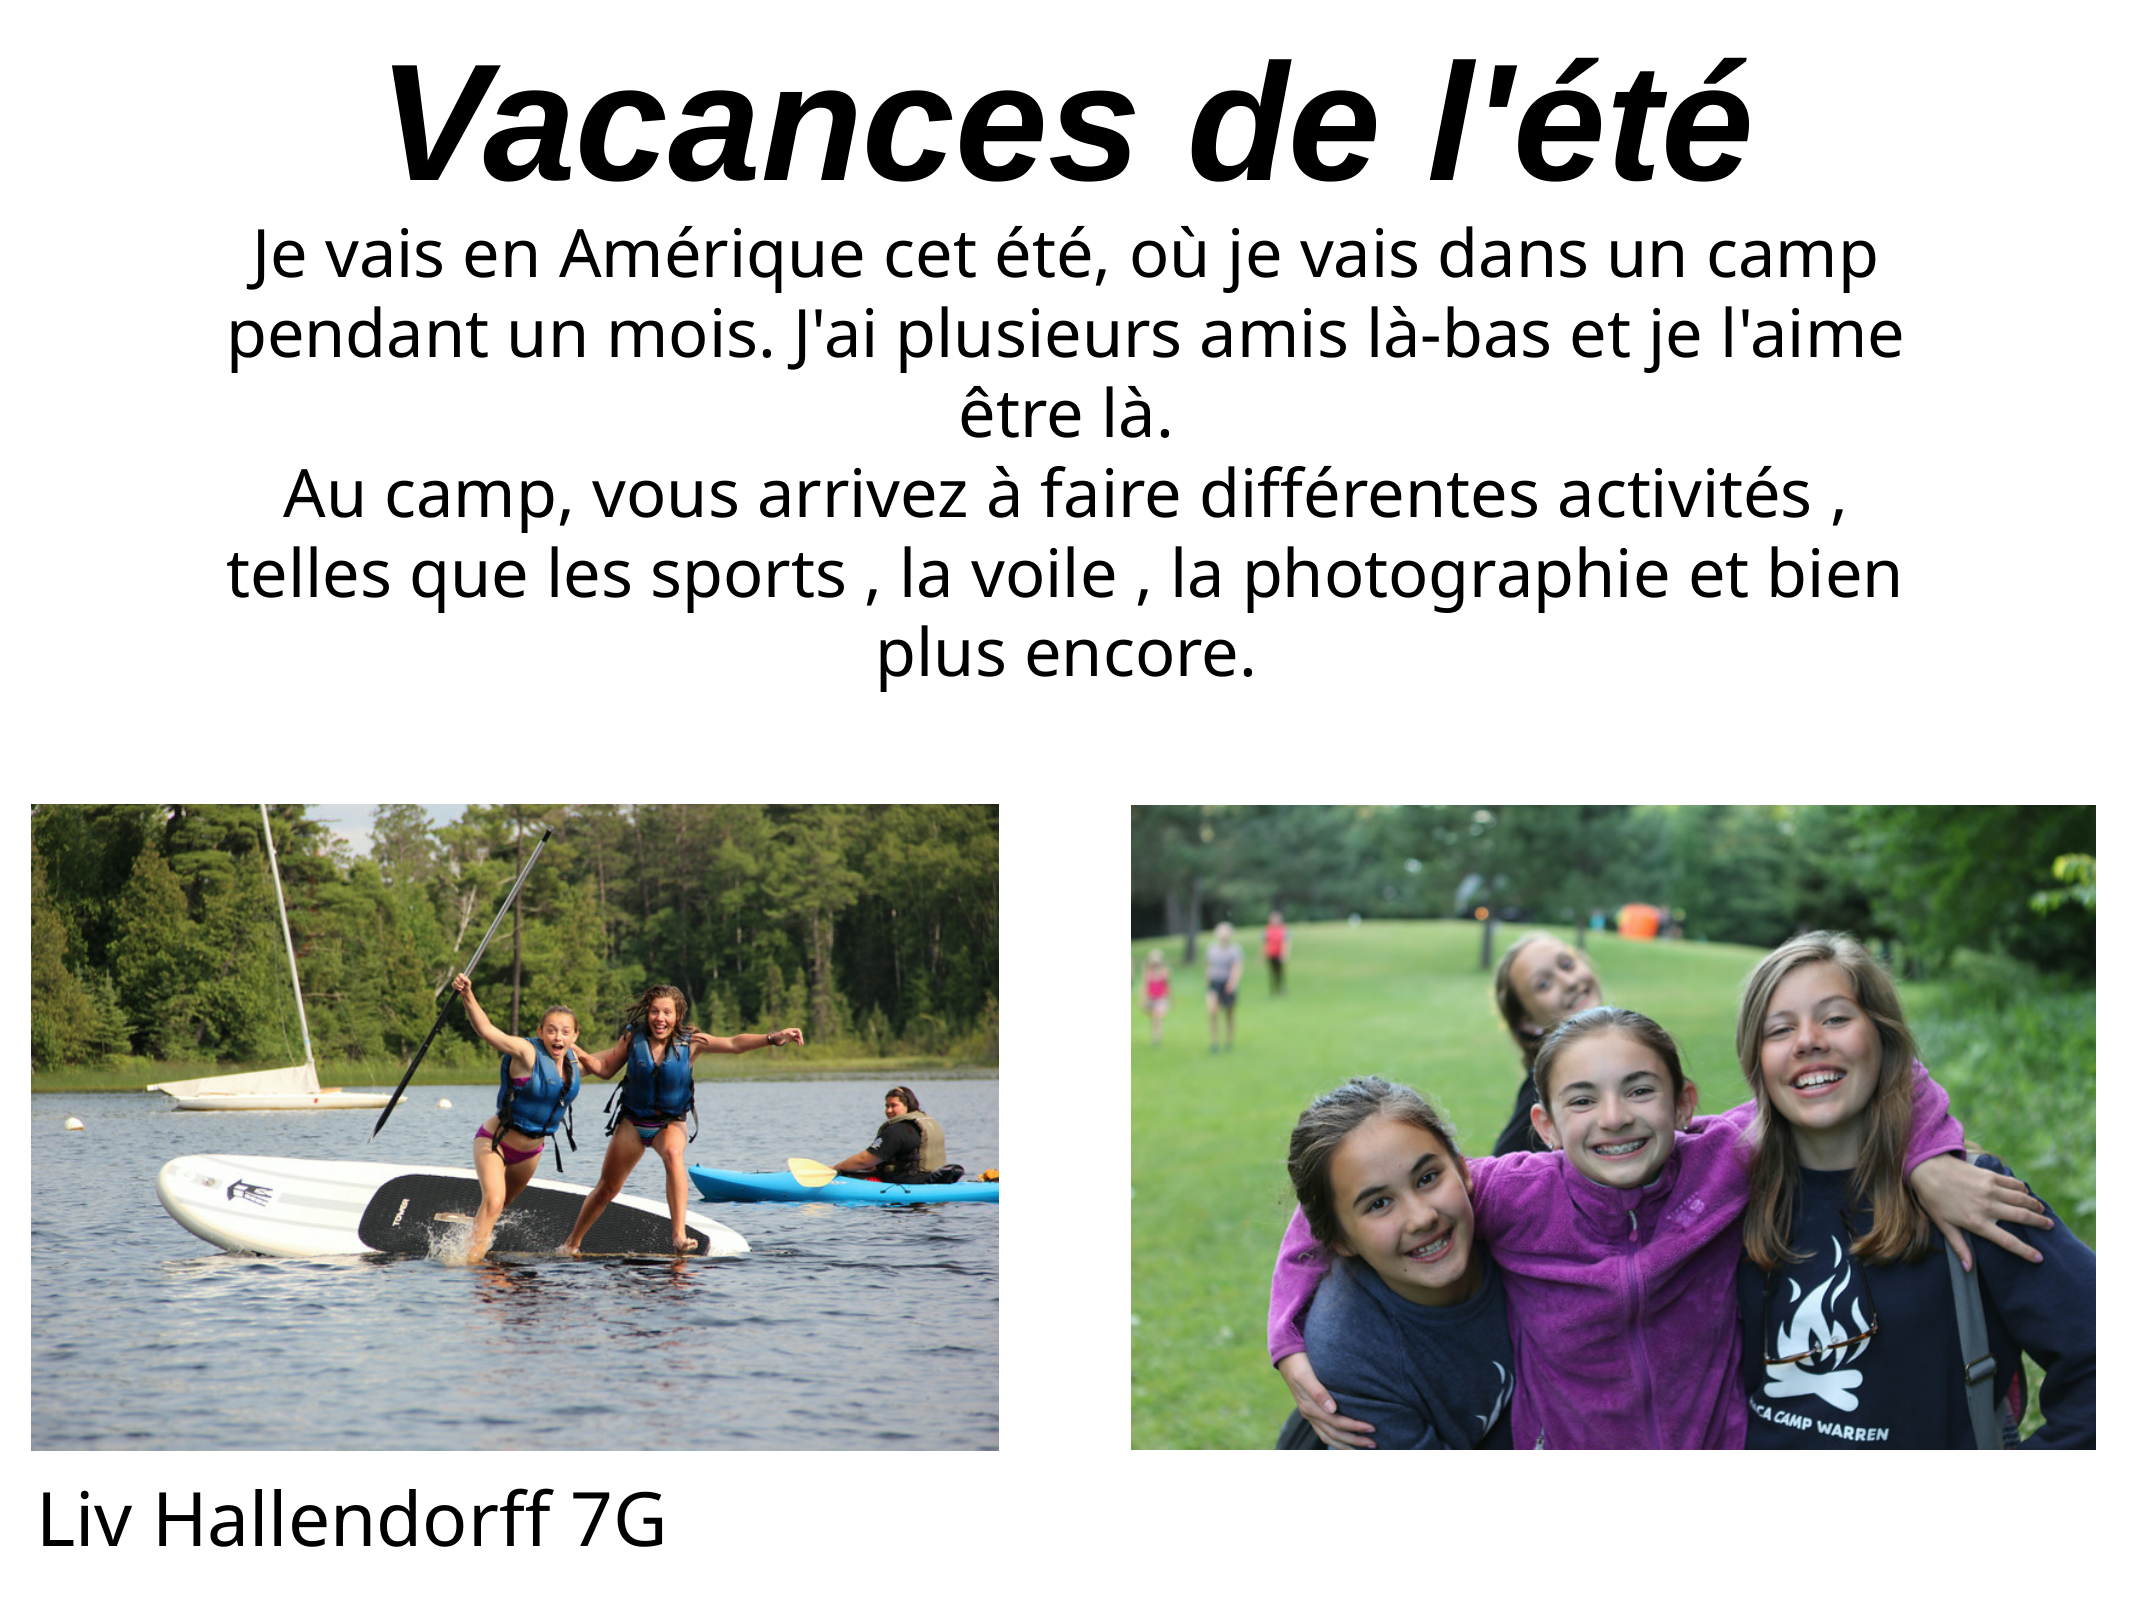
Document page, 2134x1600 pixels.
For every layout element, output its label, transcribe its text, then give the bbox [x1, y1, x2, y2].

list Je vais en Amérique cet été, où je vais dans un camp pendant un mois. J'ai plusieurs amis là-bas et je l'aime être là. Au camp, vous arrivez à faire différentes activités , telles que les sports , la voile , la photographie et bien plus encore. [207, 209, 1926, 988]
picture [1130, 805, 2097, 1450]
picture [30, 804, 999, 1451]
title Vacances de l'été [207, 0, 1926, 209]
text_box Liv Hallendorff 7G [27, 1463, 677, 1571]
